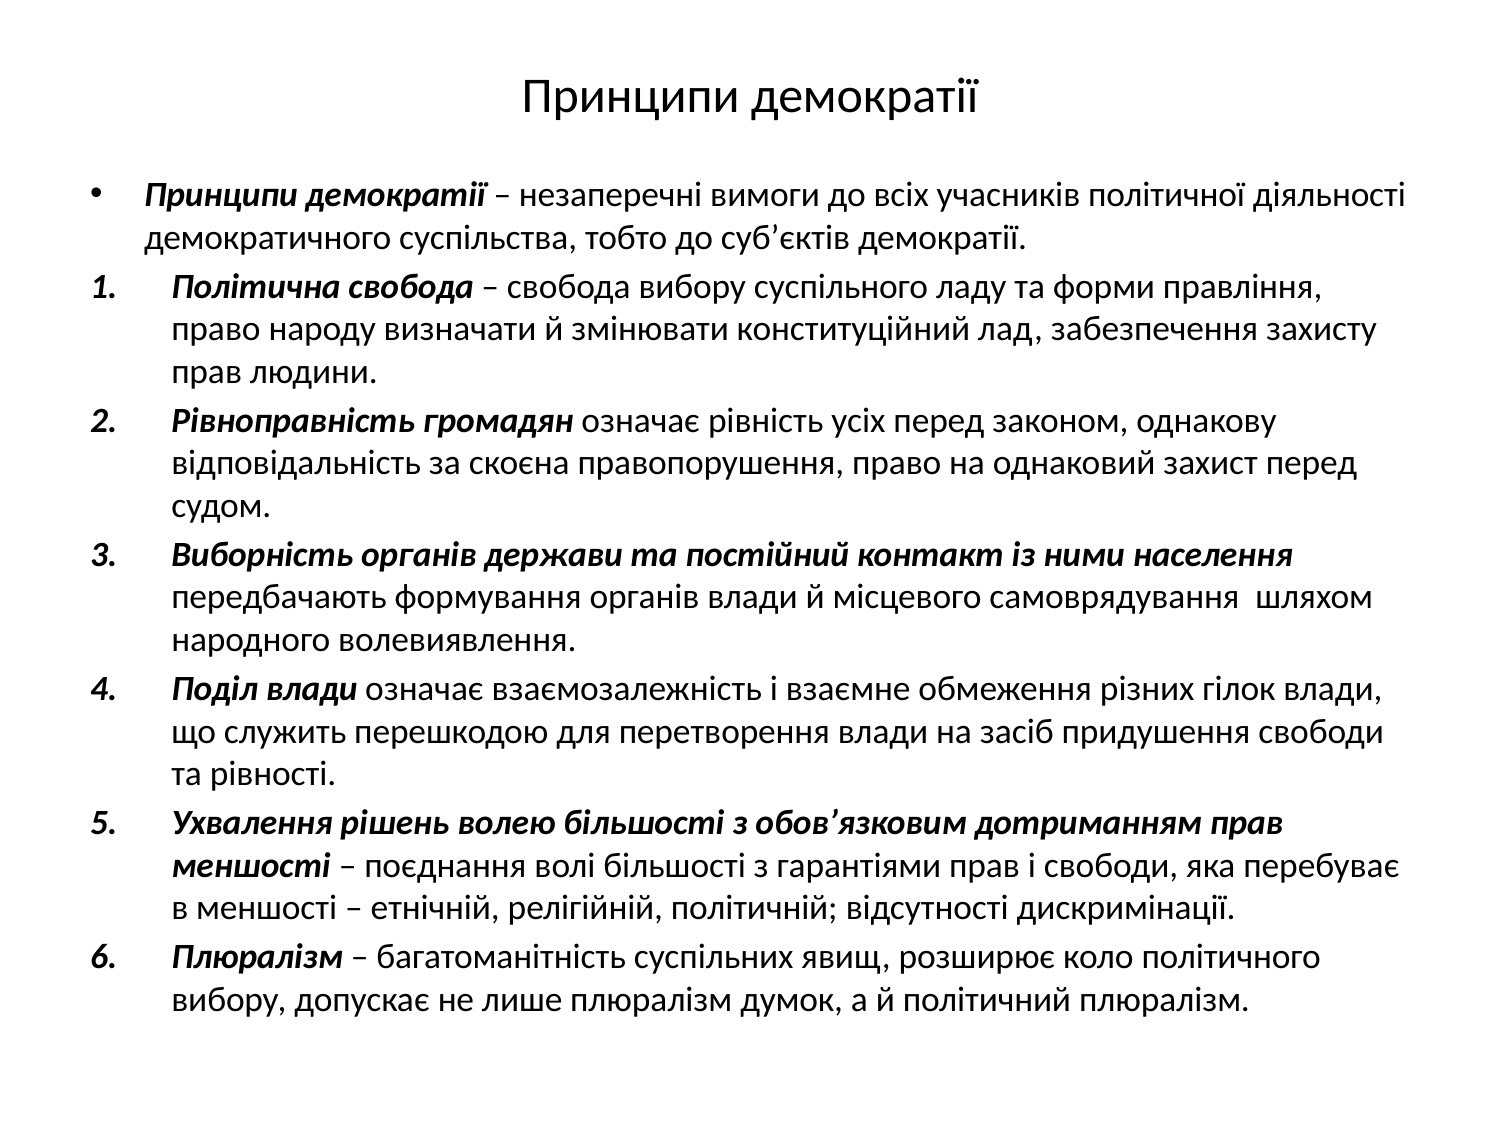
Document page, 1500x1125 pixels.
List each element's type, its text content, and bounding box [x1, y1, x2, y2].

title Принципи демократії [75, 45, 1425, 141]
list Принципи демократії – незаперечні вимоги до всіх учасників політичної діяльності демократичного суспільства, тобто до суб’єктів демократії. Політична свобода – свобода вибору суспільного ладу та форми правління, право народу визначати й змінювати конституційний лад, забезпечення захисту прав людини. Рівноправність громадян означає рівність усіх перед законом, однакову відповідальність за скоєна правопорушення, право на однаковий захист перед судом. Виборність органів держави та постійний контакт із ними населення передбачають формування органів влади й місцевого самоврядування шляхом народного волевиявлення. Поділ влади означає взаємозалежність і взаємне обмеження різних гілок влади, що служить перешкодою для перетворення влади на засіб придушення свободи та рівності. Ухвалення рішень волею більшості з обов’язковим дотриманням прав меншості – поєднання волі більшості з гарантіями прав і свободи, яка перебуває в меншості – етнічній, релігійній, політичній; відсутності дискримінації. Плюралізм – багатоманітність суспільних явищ, розширює коло політичного вибору, допускає не лише плюралізм думок, а й політичний плюралізм. [75, 164, 1425, 1043]
